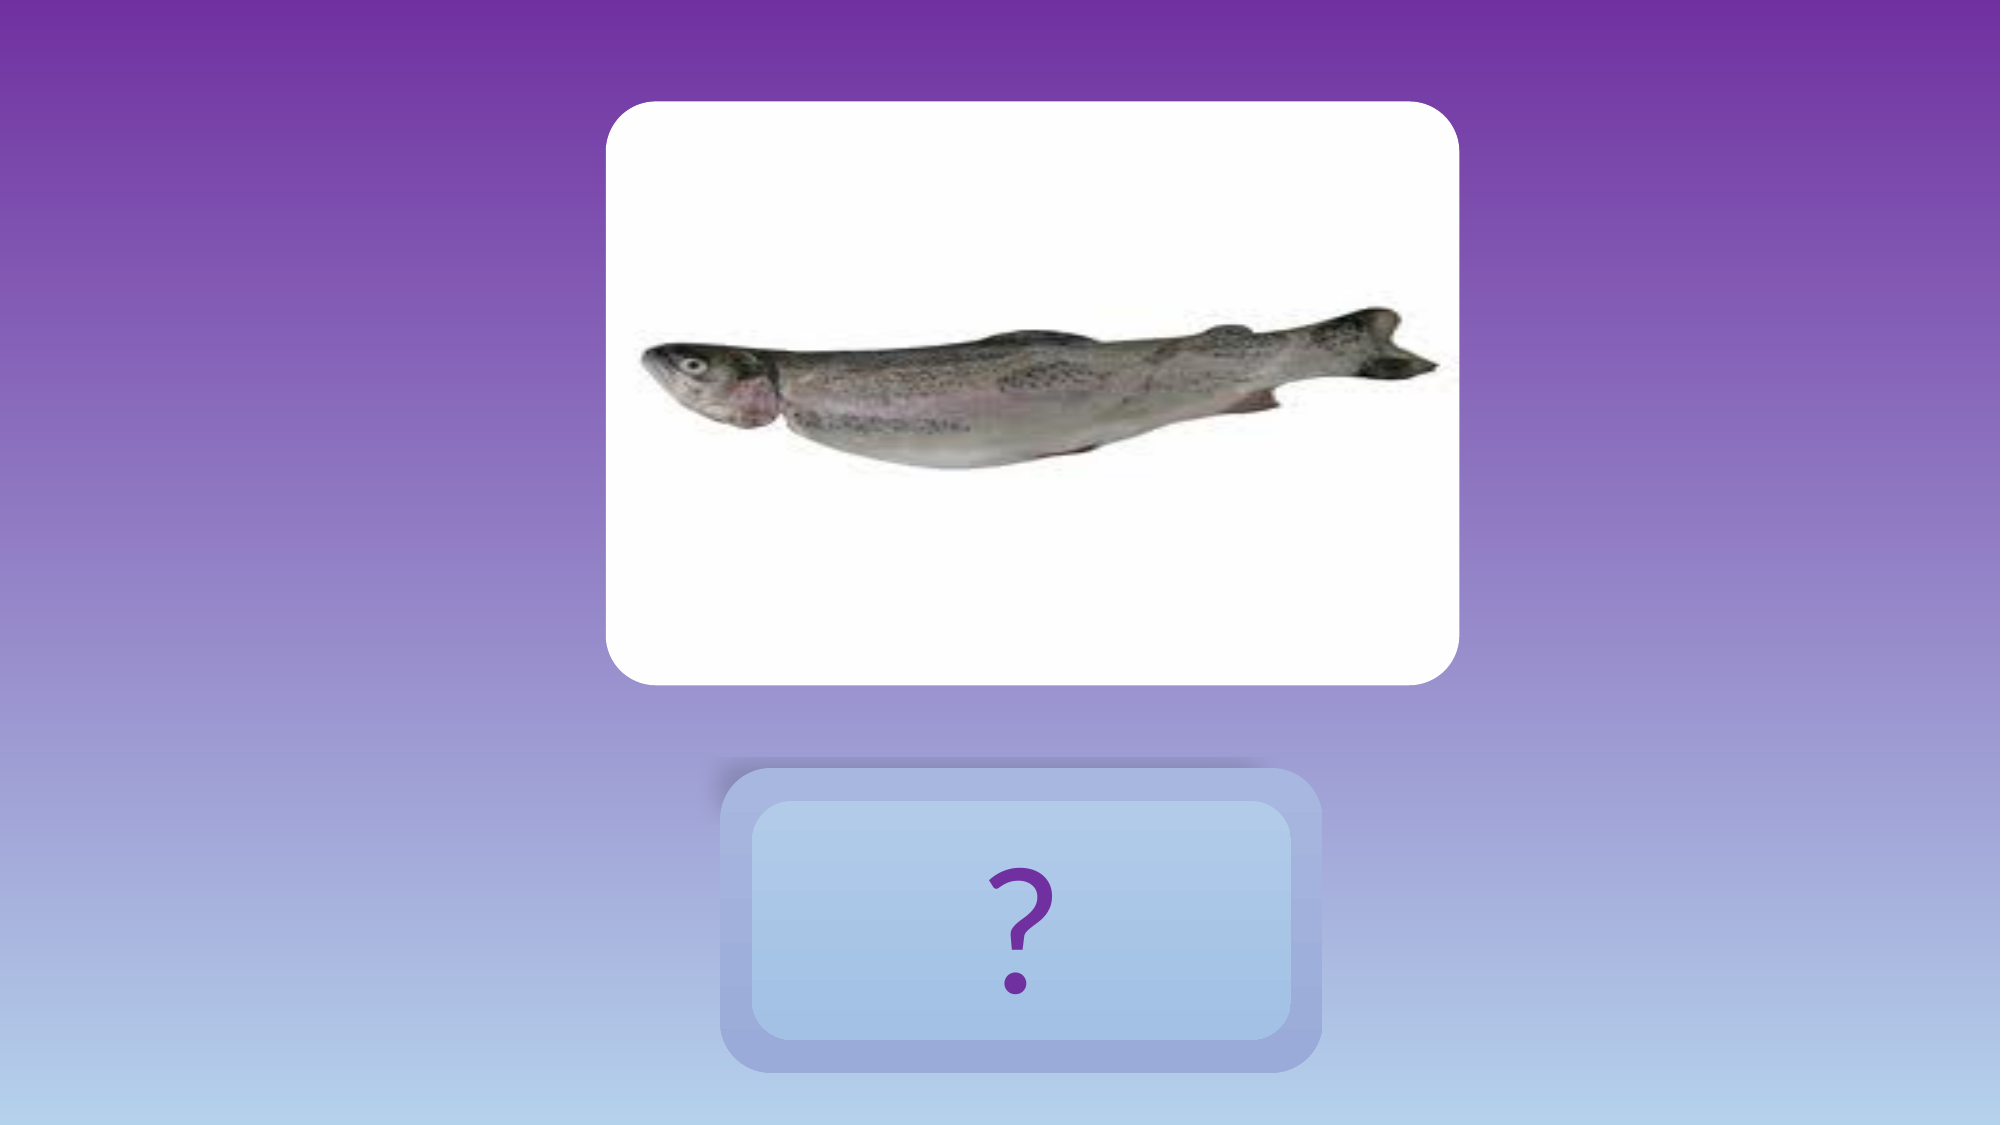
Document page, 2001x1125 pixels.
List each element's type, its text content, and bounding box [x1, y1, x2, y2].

text_box ? [751, 800, 1292, 1041]
text_box Un poisson [719, 767, 1324, 1074]
picture [605, 101, 1460, 686]
